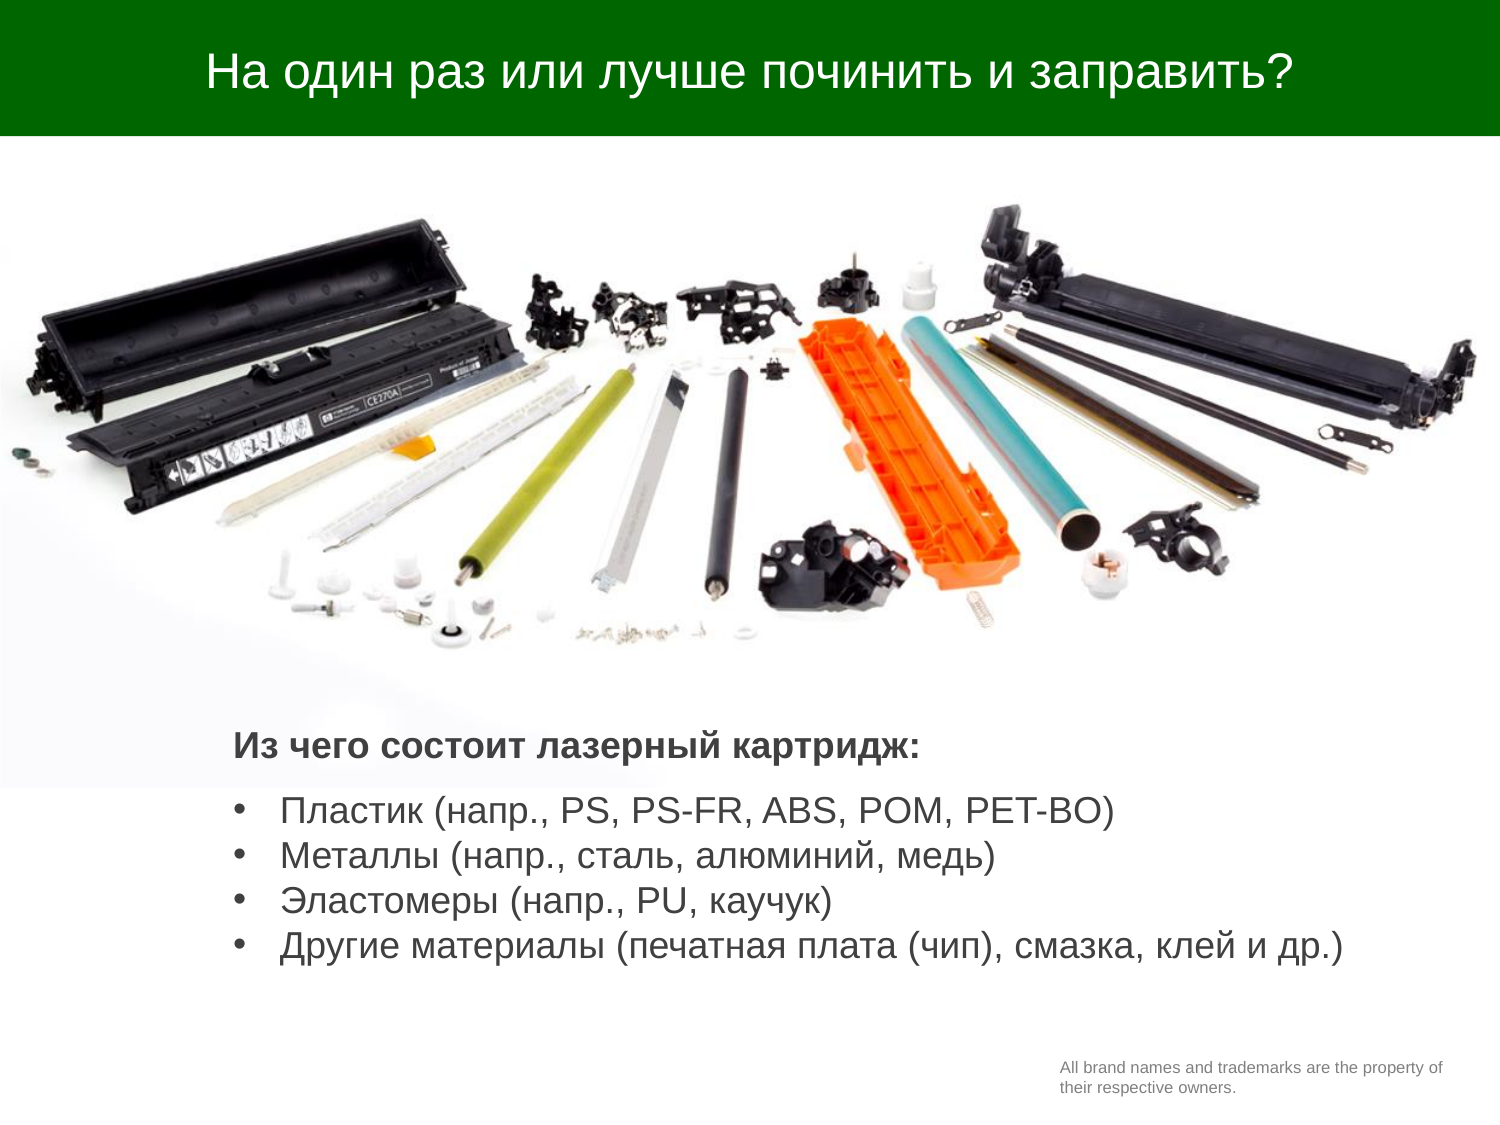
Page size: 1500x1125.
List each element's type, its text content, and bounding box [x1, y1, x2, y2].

text_box На один раз или лучше починить и заправить? [0, 0, 1500, 137]
text_box Из чего состоит лазерный картридж: Пластик (напр., PS, PS-FR, ABS, POM, PET-BO) Металлы (напр., сталь, алюминий, медь) Эластомеры (напр., PU, каучук) Другие материалы (печатная плата (чип), смазка, клей и др.) [218, 796, 1388, 973]
text_box All brand names and trademarks are the property of their respective owners. [1045, 1049, 1495, 1104]
picture [0, 172, 1500, 788]
